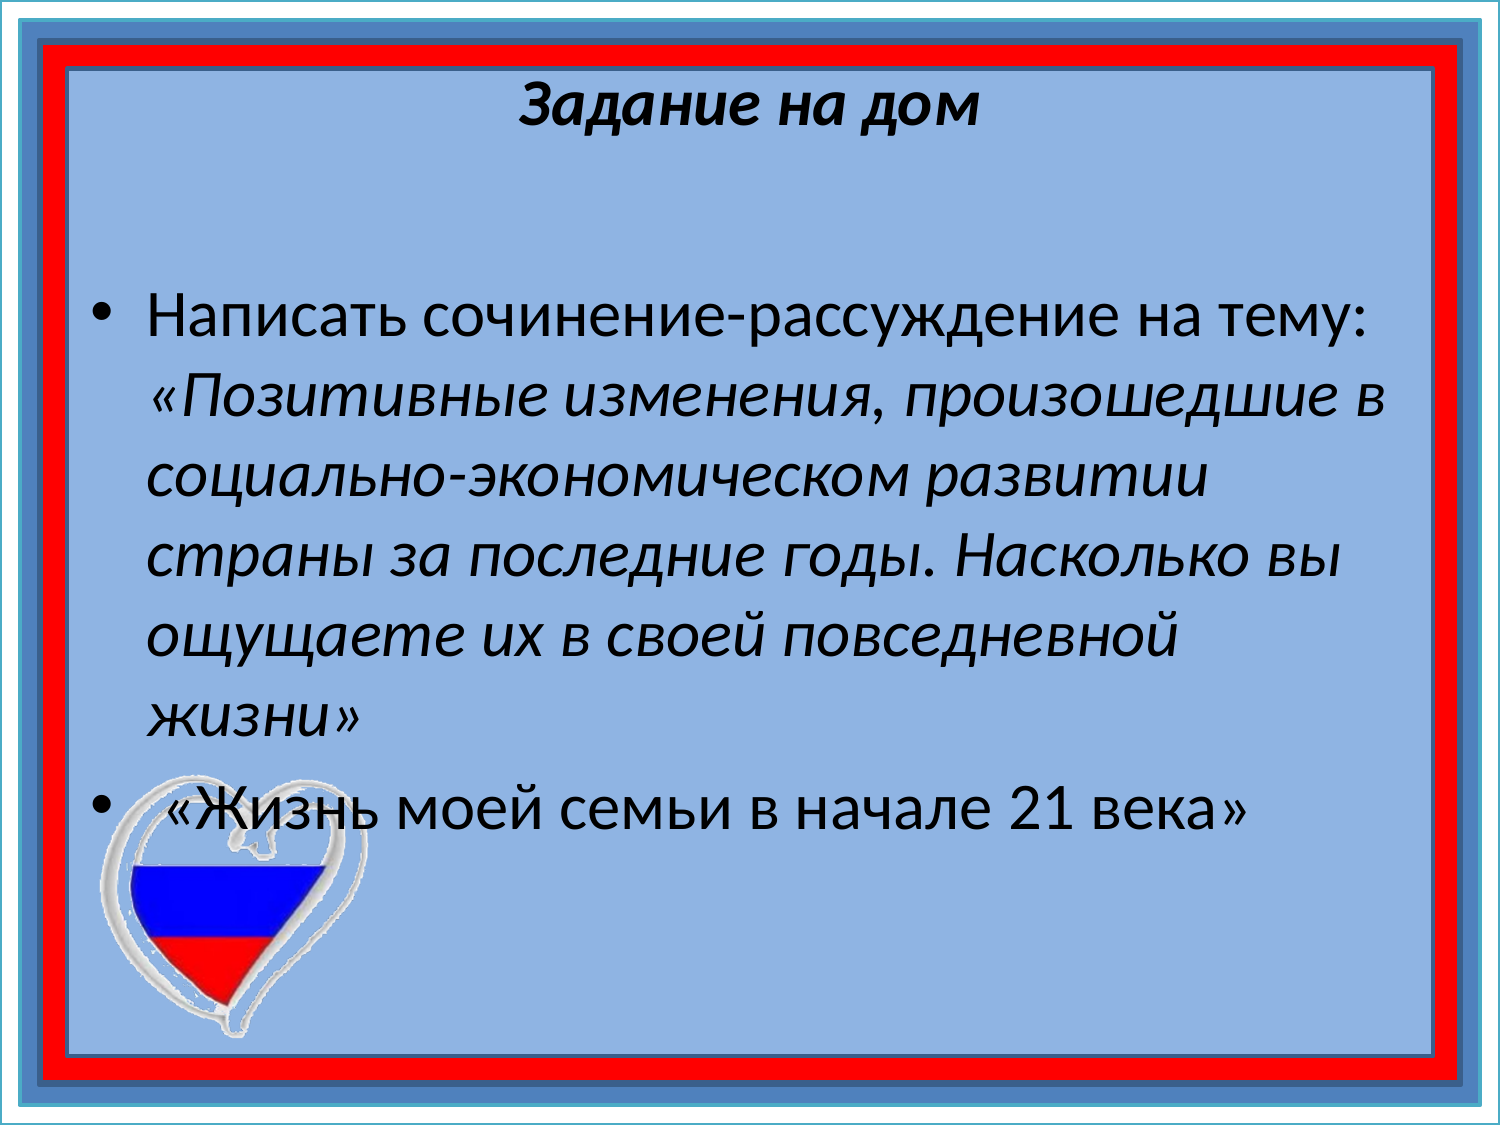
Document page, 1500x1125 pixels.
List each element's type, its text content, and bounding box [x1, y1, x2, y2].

picture [97, 1005, 371, 1042]
list Написать сочинение-рассуждение на тему: «Позитивные изменения, произошедшие в социально-экономическом развитии страны за последние годы. Насколько вы ощущаете их в своей повседневной жизни» «Жизнь моей семьи в начале 21 века» [75, 262, 1425, 1005]
title Задание на дом [75, 45, 1425, 233]
